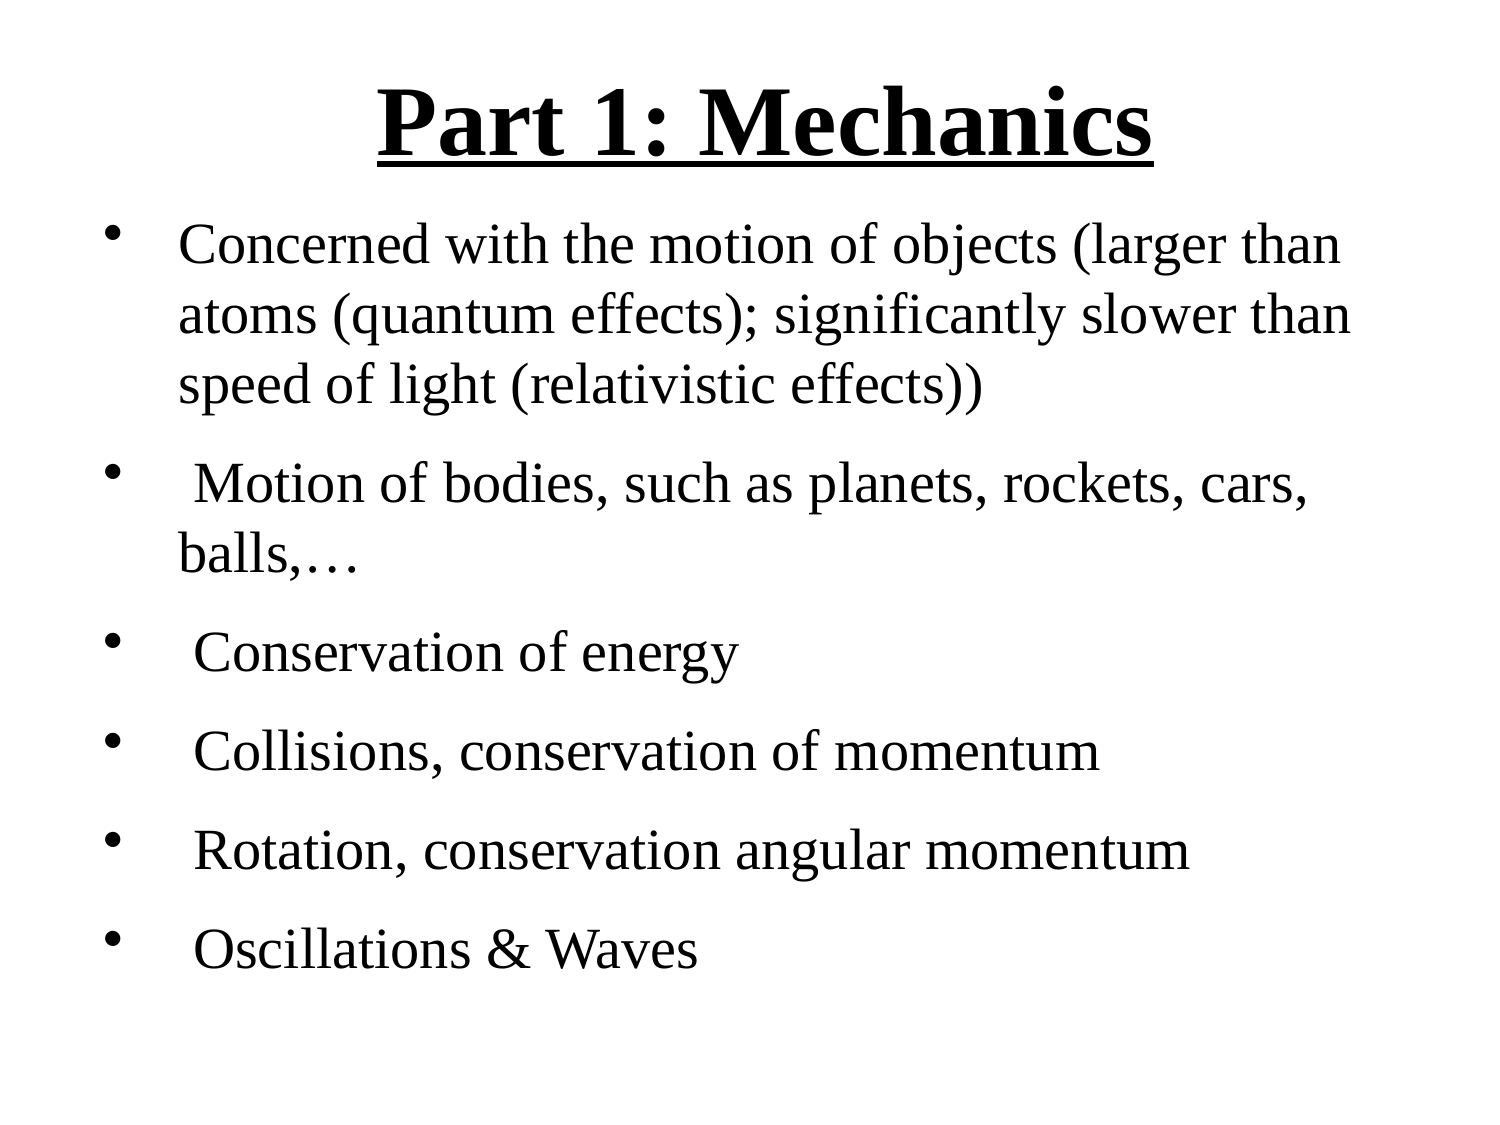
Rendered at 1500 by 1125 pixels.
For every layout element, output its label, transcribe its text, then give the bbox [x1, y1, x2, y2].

text_box Part 1: Mechanics Concerned with the motion of objects (larger than atoms (quantum effects); significantly slower than speed of light (relativistic effects)) Motion of bodies, such as planets, rockets, cars, balls,… Conservation of energy Collisions, conservation of momentum Rotation, conservation angular momentum Oscillations & Waves [88, 48, 1443, 988]
